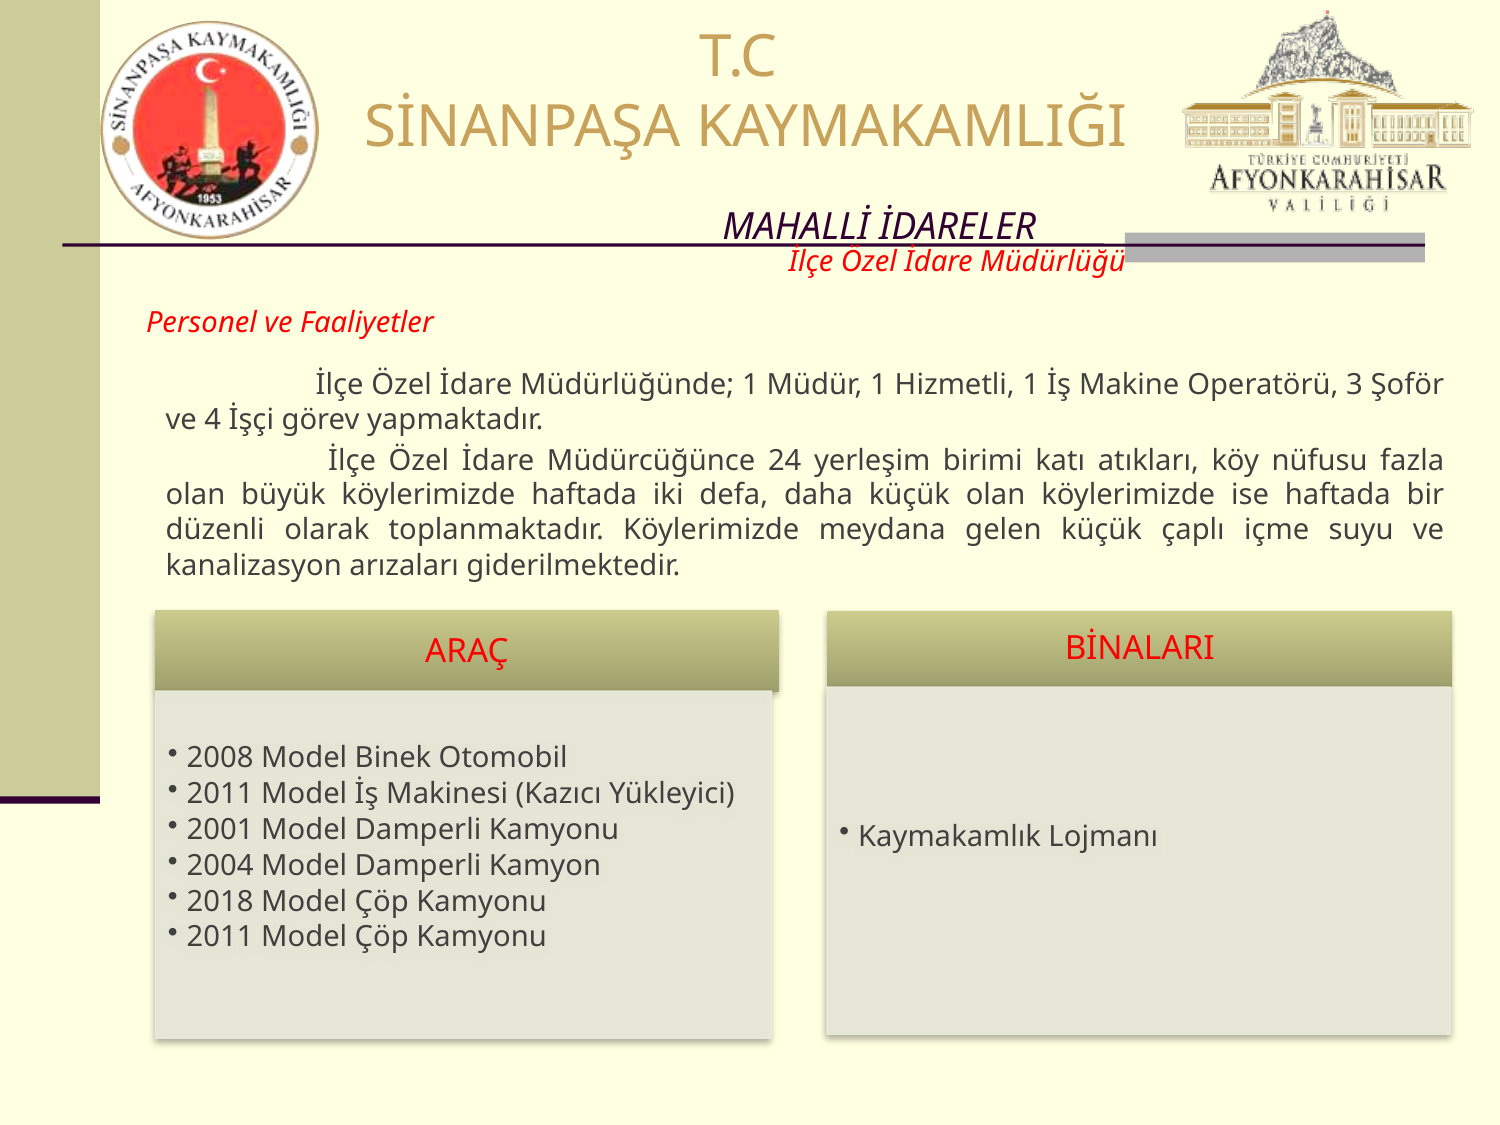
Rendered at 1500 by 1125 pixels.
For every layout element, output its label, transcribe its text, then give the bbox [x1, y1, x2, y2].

text_box MAHALLİ İDARELER [707, 160, 1187, 255]
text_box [133, 609, 1468, 1039]
picture [100, 20, 320, 240]
title Personel ve Faaliyetler [130, 296, 550, 346]
text_box T.C SİNANPAŞA KAYMAKAMLIĞI [322, 23, 1167, 165]
list İlçe Özel İdare Müdürlüğünde; 1 Müdür, 1 Hizmetli, 1 İş Makine Operatörü, 3 Şoför ve 4 İşçi görev yapmaktadır. İlçe Özel İdare Müdürcüğünce 24 yerleşim birimi katı atıkları, köy nüfusu fazla olan büyük köylerimizde haftada iki defa, daha küçük olan köylerimizde ise haftada bir düzenli olarak toplanmaktadır. Köylerimizde meydana gelen küçük çaplı içme suyu ve kanalizasyon arızaları giderilmektedir. [150, 357, 1461, 507]
text_box İlçe Özel İdare Müdürlüğü [773, 227, 1277, 285]
picture [1172, 6, 1480, 220]
